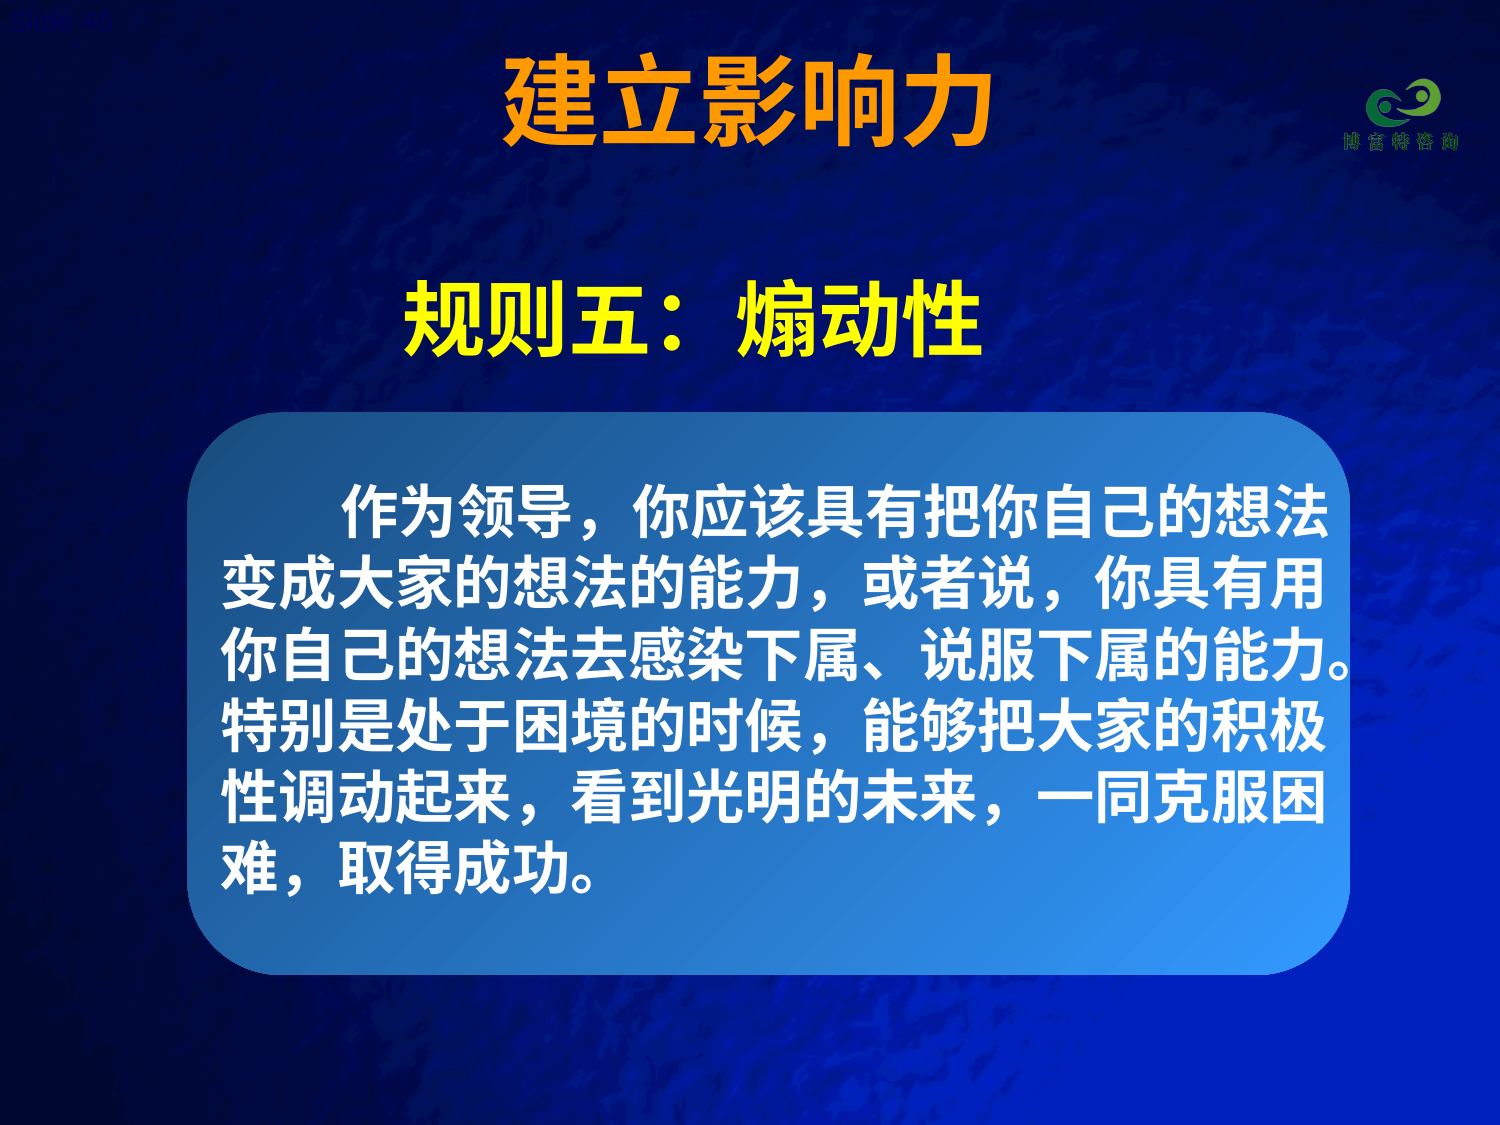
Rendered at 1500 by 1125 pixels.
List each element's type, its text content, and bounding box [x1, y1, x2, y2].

picture [0, 0, 1500, 1125]
text_box 作为领导，你应该具有把你自己的想法 变成大家的想法的能力，或者说，你具有用 你自己的想法去感染下属、说服下属的能力。 特别是处于困境的时候，能够把大家的积极 性调动起来，看到光明的未来，一同克服困 难，取得成功。 [187, 412, 1351, 976]
list 规则五：煽动性 [37, 274, 1463, 988]
title 建立影响力 [37, 49, 1463, 163]
